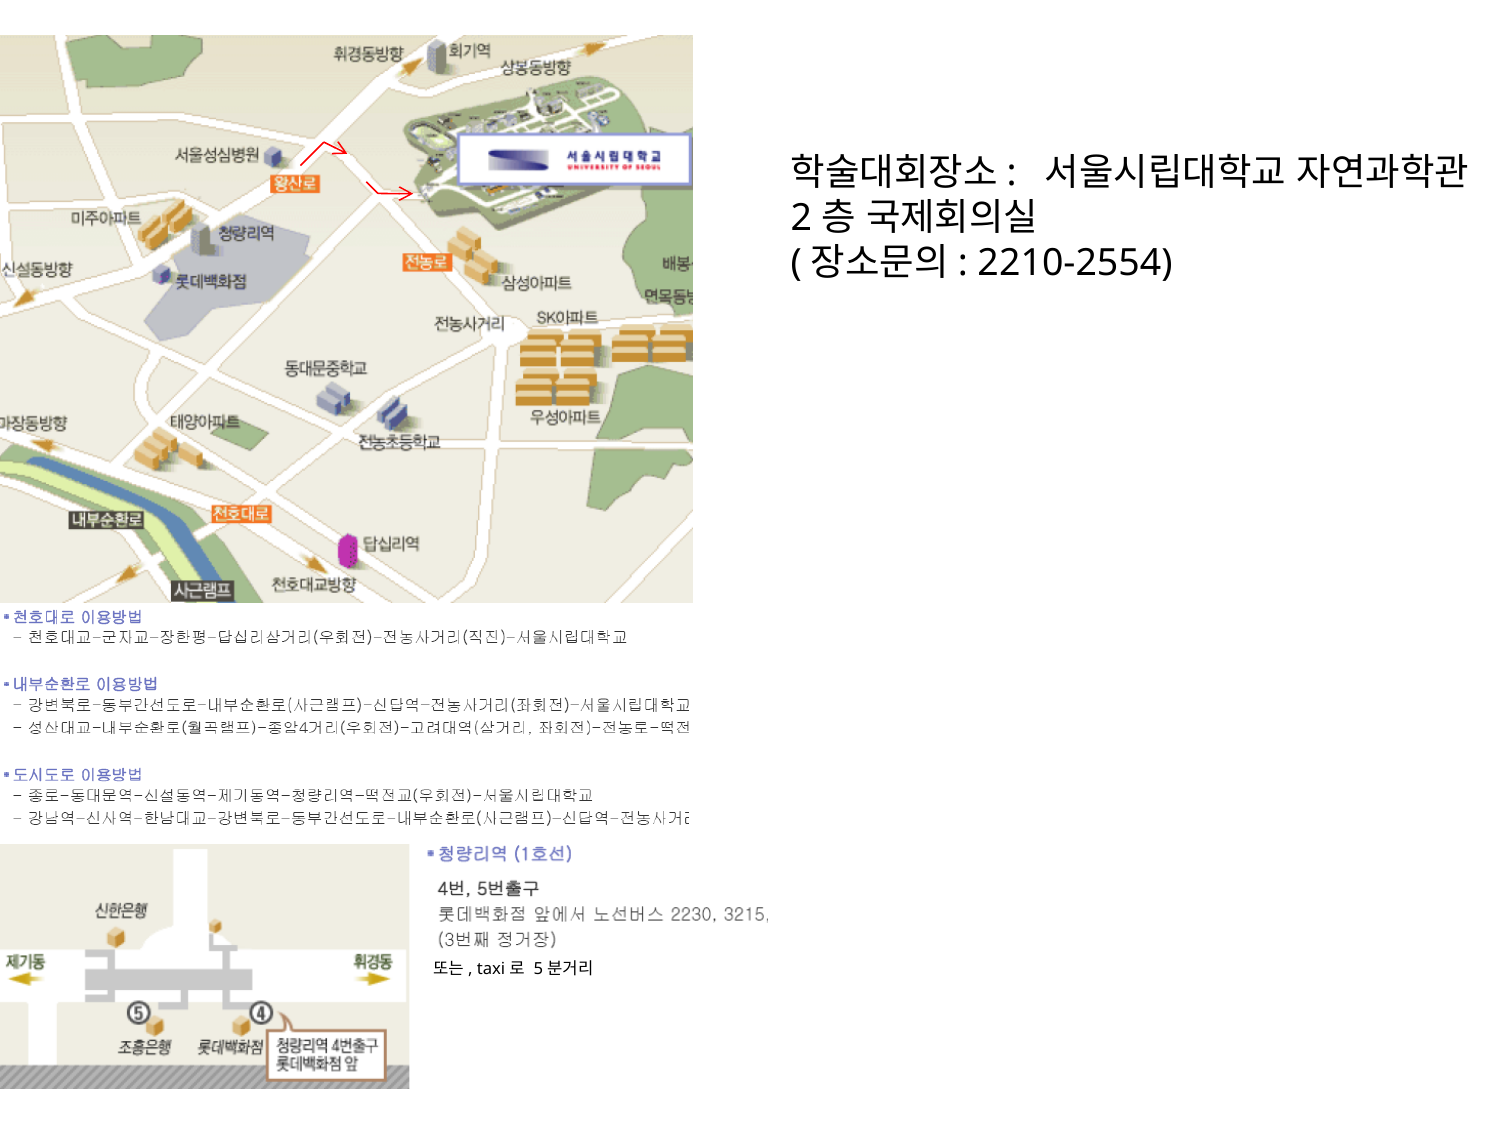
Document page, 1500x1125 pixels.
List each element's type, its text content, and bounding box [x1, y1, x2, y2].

picture [0, 609, 692, 829]
text_box 학술대회장소: 서울시립대학교 자연과학관 2층 국제회의실 (장소문의: 2210-2554) [775, 140, 1485, 291]
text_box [0, 0, 694, 603]
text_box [0, 843, 774, 1089]
